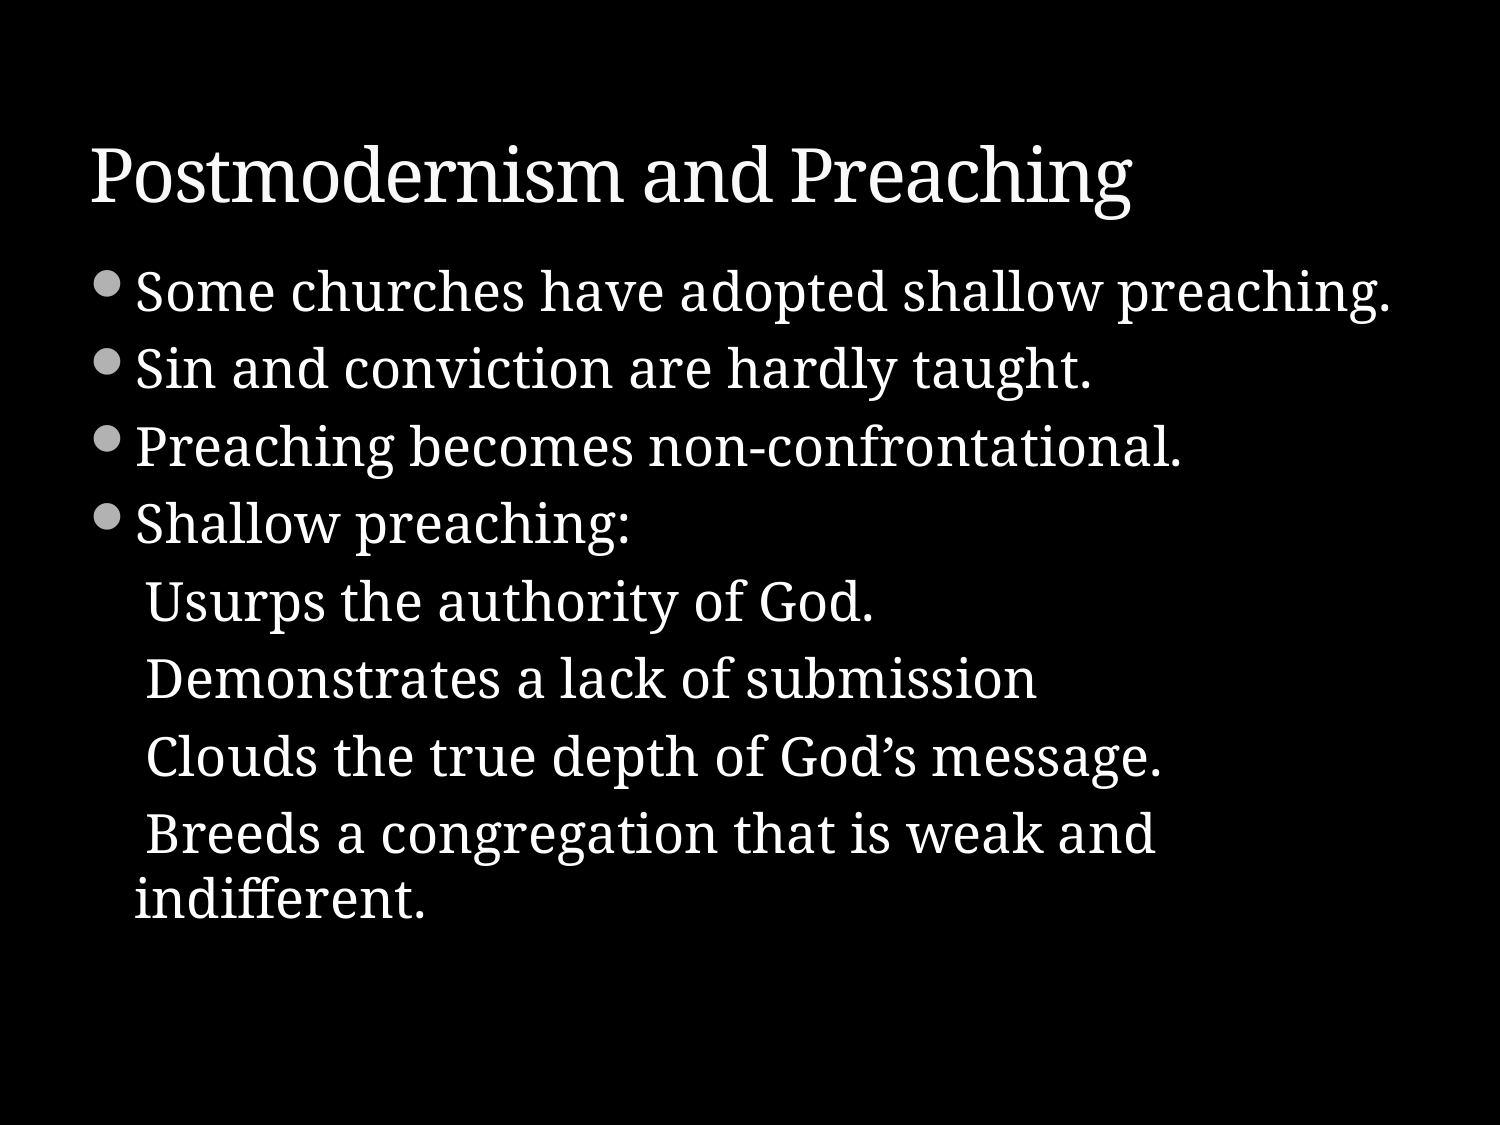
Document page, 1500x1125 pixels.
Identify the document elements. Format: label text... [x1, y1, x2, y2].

title Postmodernism and Preaching [74, 24, 1425, 225]
list Some churches have adopted shallow preaching. Sin and conviction are hardly taught. Preaching becomes non-confrontational. Shallow preaching: Usurps the authority of God. Demonstrates a lack of submission Clouds the true depth of God’s message. Breeds a congregation that is weak and indifferent. [75, 249, 1425, 1000]
